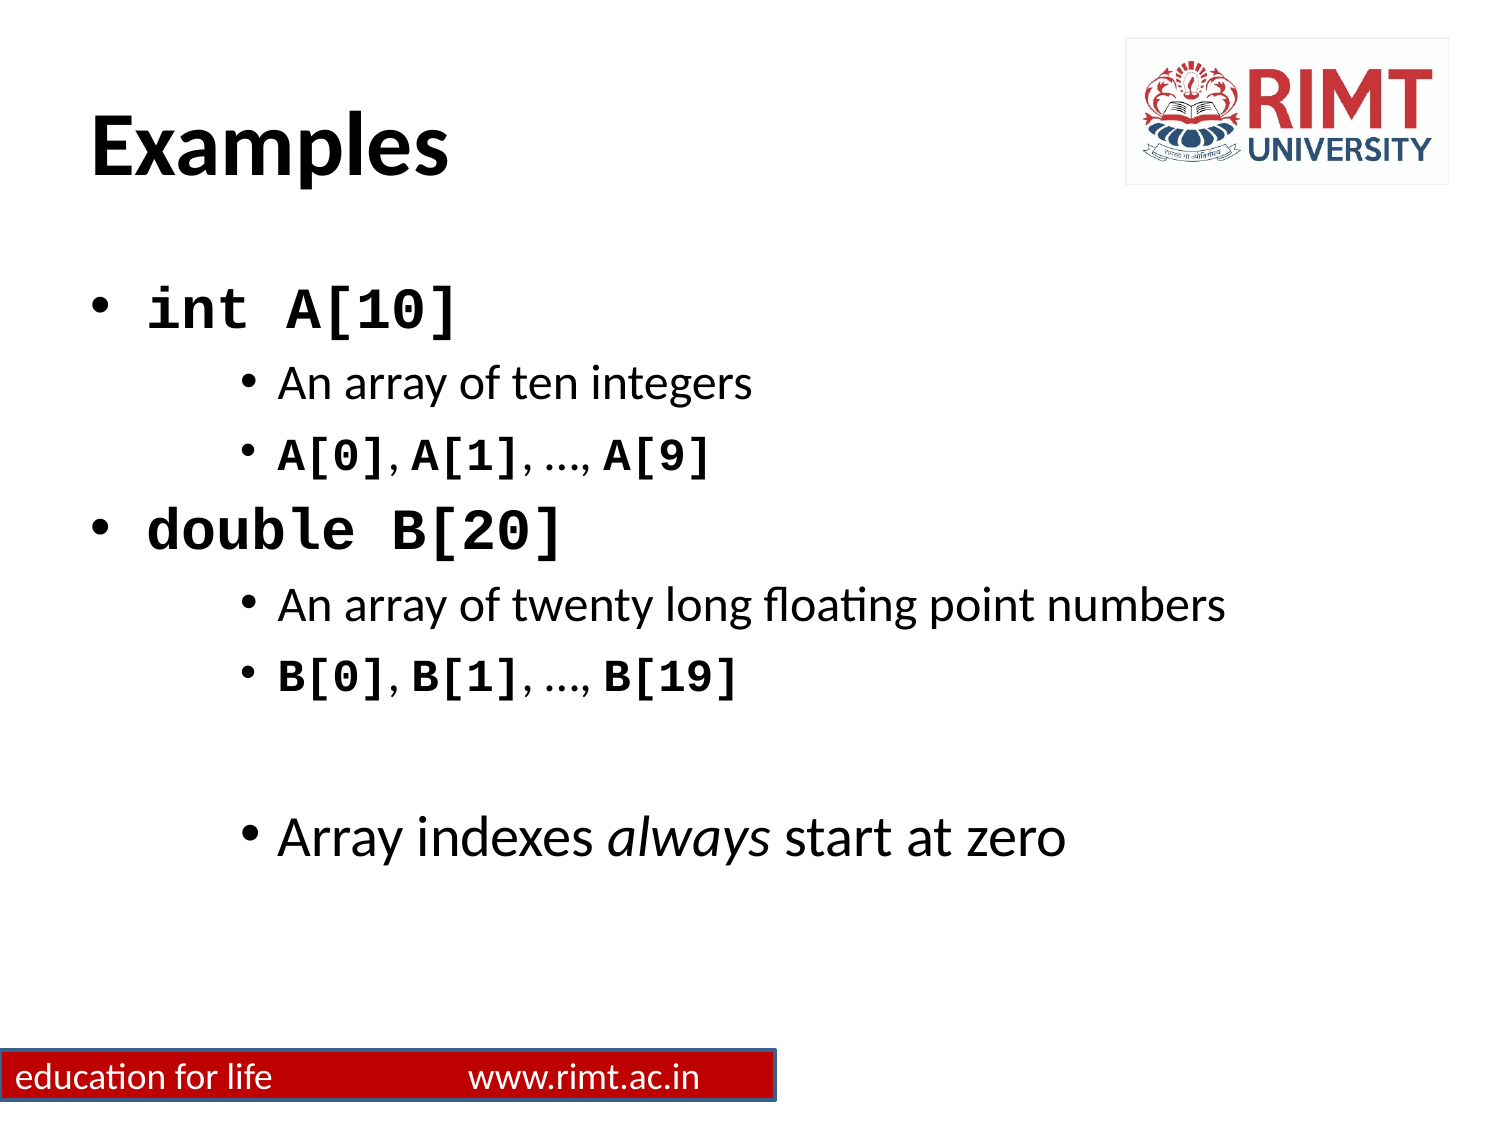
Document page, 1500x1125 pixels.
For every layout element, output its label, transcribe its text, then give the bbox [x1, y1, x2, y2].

text_box education for life www.rimt.ac.in [0, 1048, 777, 1102]
title Examples [75, 45, 1113, 233]
picture [1124, 37, 1449, 185]
list int A[10] An array of ten integers A[0], A[1], …, A[9] double B[20] An array of twenty long floating point numbers B[0], B[1], …, B[19] Array indexes always start at zero [75, 262, 1425, 1005]
